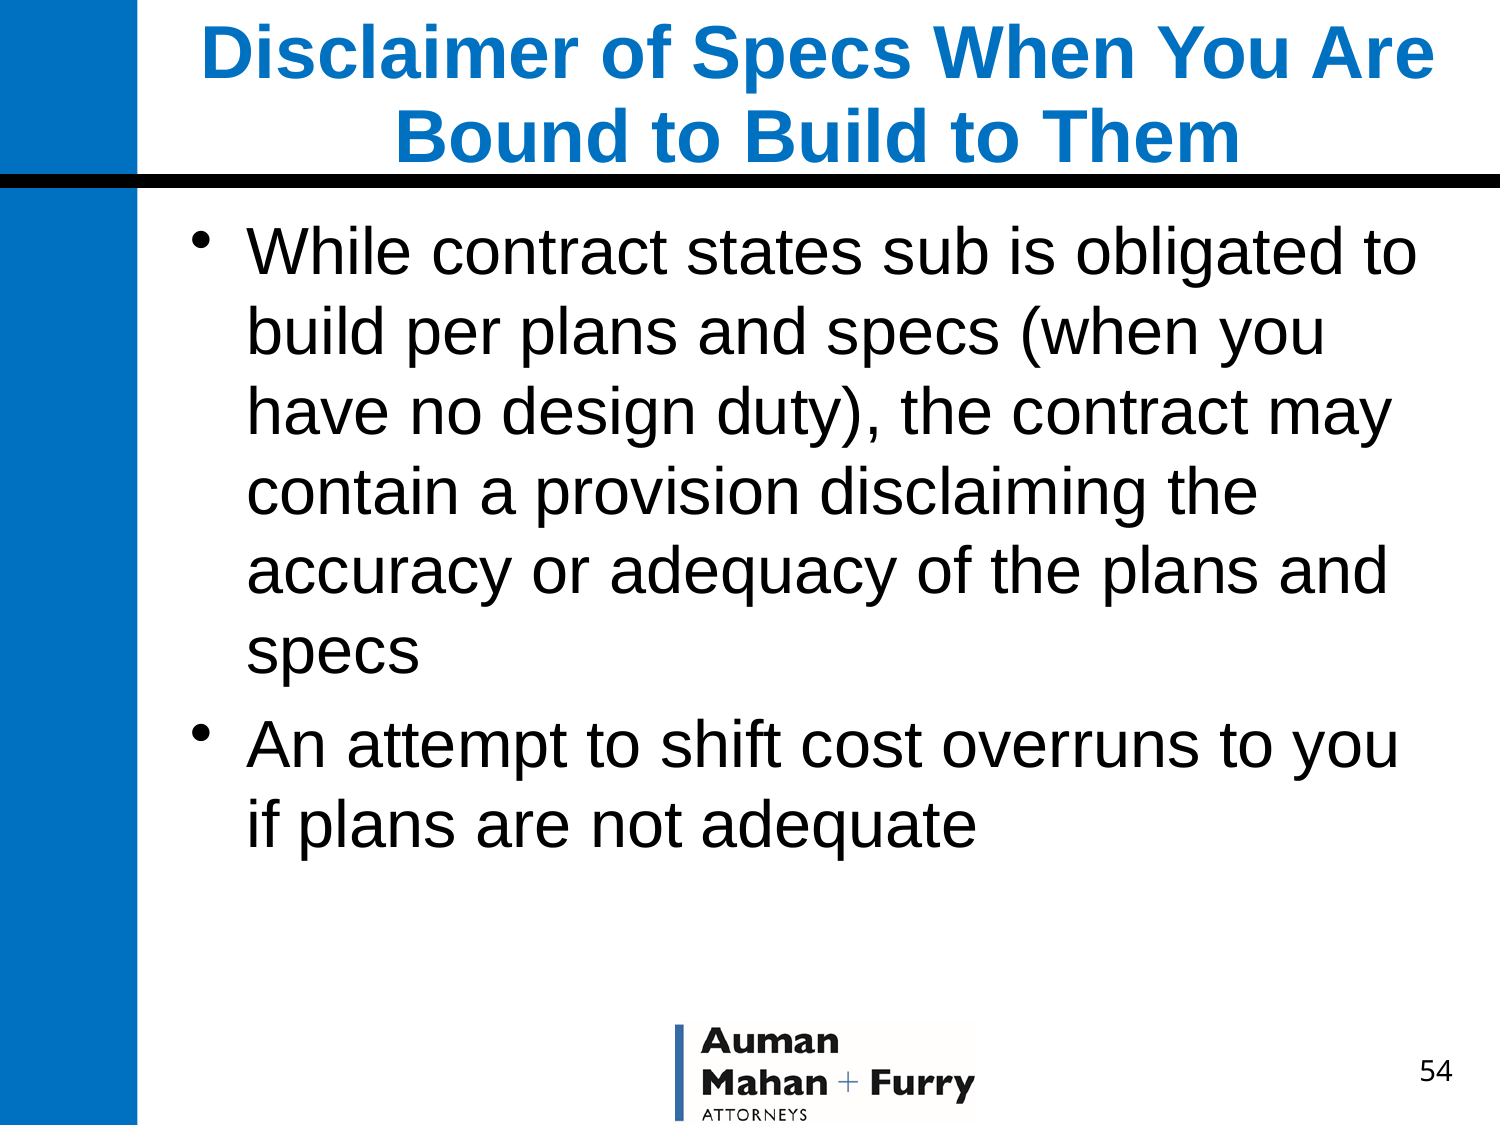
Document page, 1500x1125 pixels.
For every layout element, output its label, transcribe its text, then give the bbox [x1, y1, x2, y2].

title Disclaimer of Specs When You Are Bound to Build to Them [174, 0, 1463, 188]
list While contract states sub is obligated to build per plans and specs (when you have no design duty), the contract may contain a provision disclaiming the accuracy or adequacy of the plans and specs An attempt to shift cost overruns to you if plans are not adequate [174, 200, 1463, 1013]
slide_number 54 [1155, 1024, 1468, 1100]
picture [675, 1020, 975, 1124]
